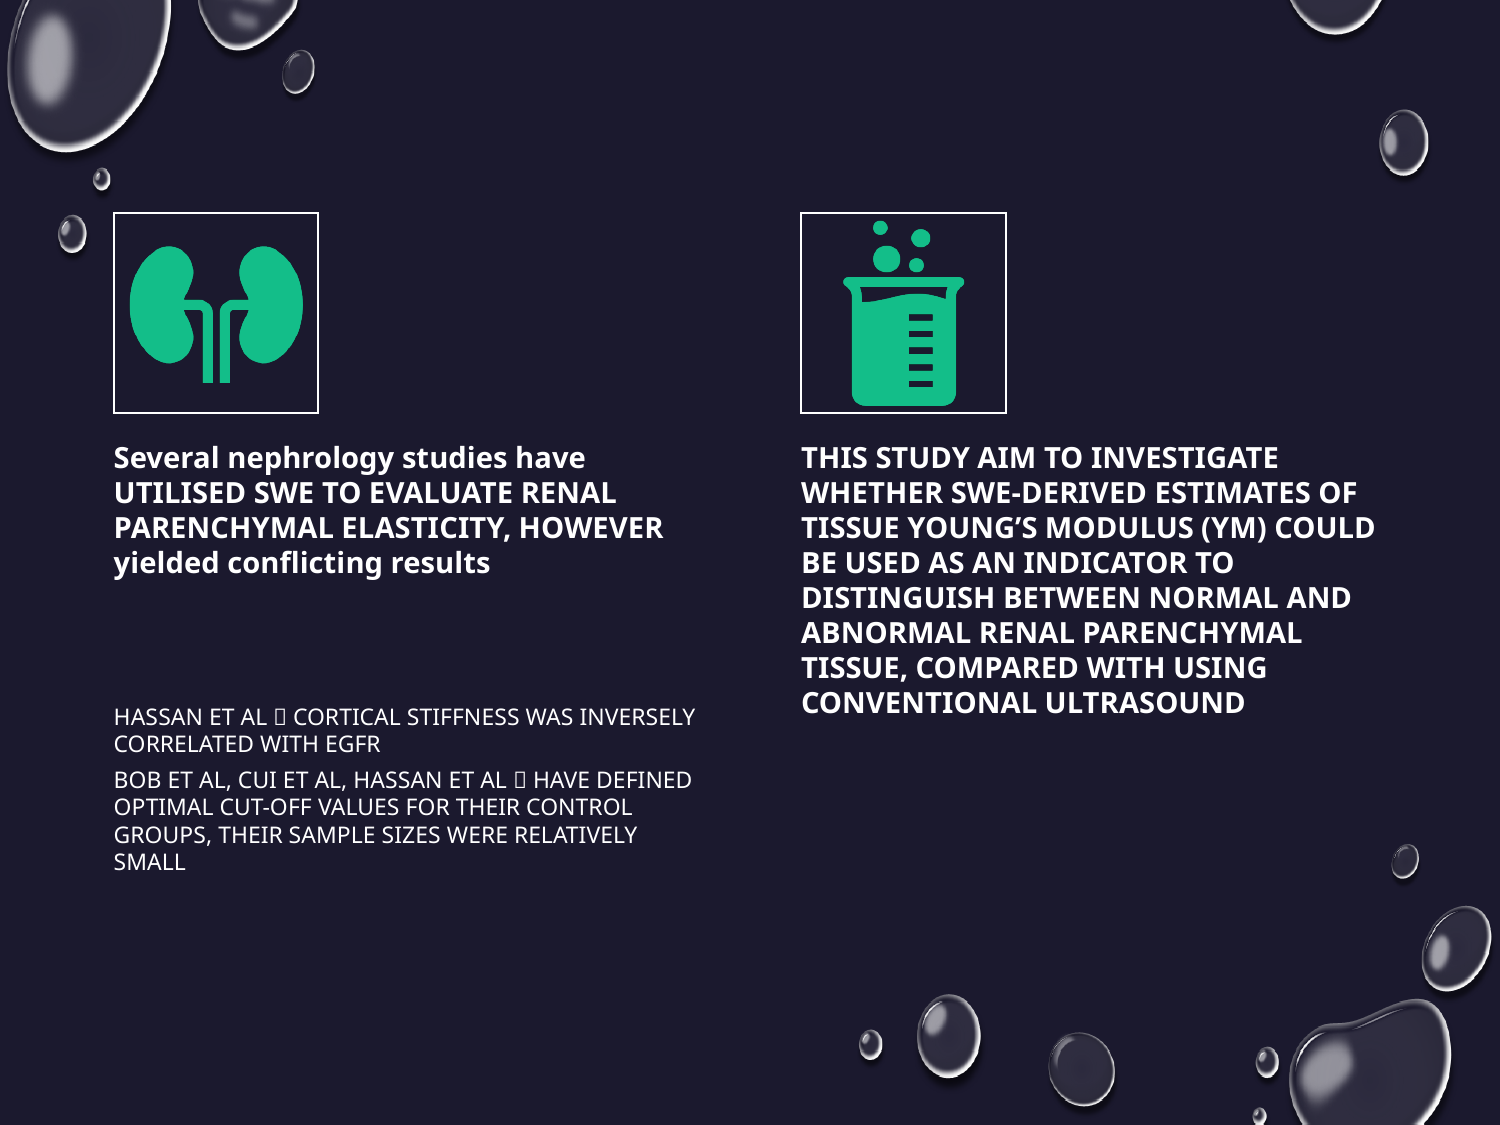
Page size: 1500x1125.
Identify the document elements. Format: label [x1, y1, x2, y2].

list [112, 213, 1388, 854]
picture [0, 0, 1500, 1125]
